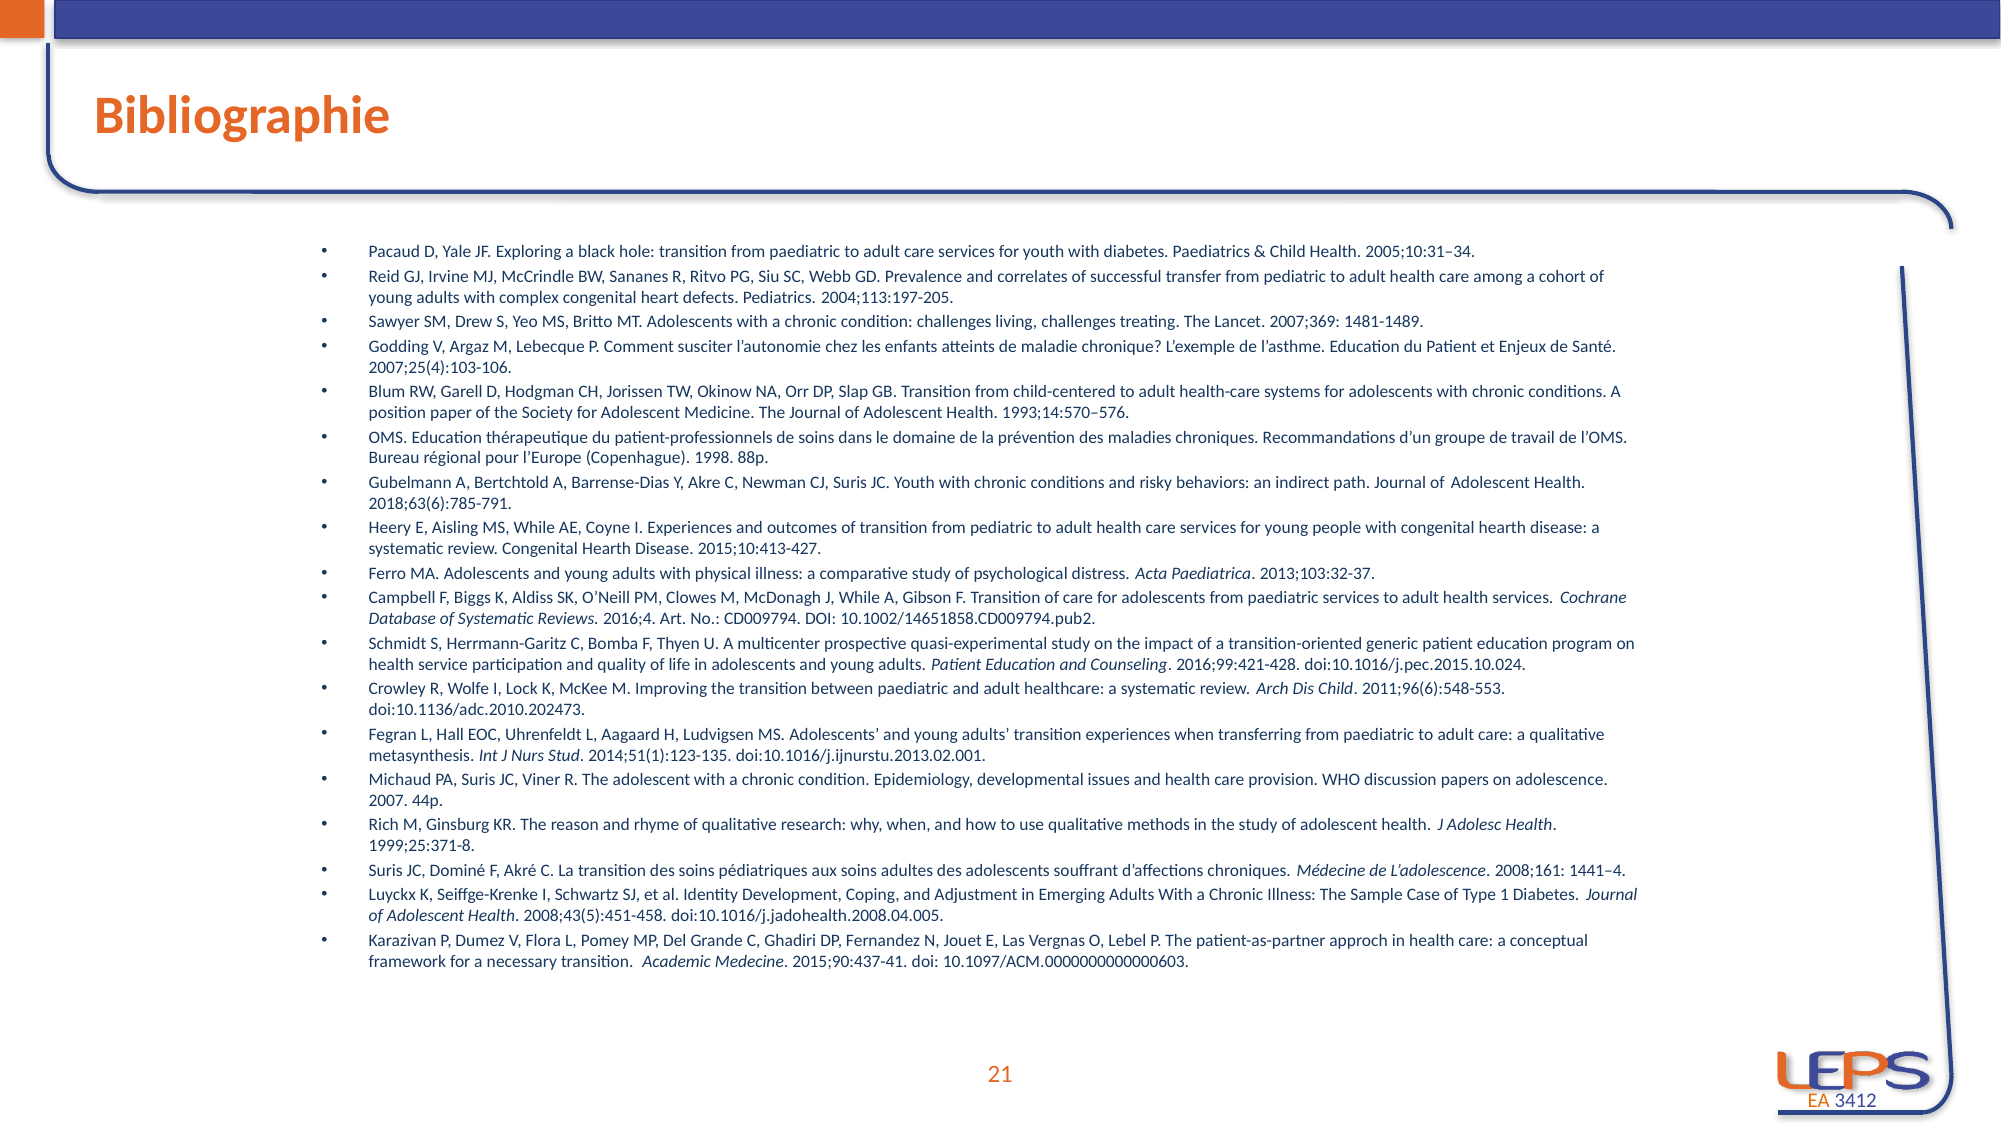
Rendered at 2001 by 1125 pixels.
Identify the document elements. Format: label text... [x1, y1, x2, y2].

slide_number 20 [767, 1042, 1234, 1103]
title Bibliographie [79, 42, 1880, 180]
list Pacaud D, Yale JF. Exploring a black hole: transition from paediatric to adult care services for youth with diabetes. Paediatrics & Child Health. 2005;10:31–34. Reid GJ, Irvine MJ, McCrindle BW, Sananes R, Ritvo PG, Siu SC, Webb GD. Prevalence and correlates of successful transfer from pediatric to adult health care among a cohort of young adults with complex congenital heart defects. Pediatrics. 2004;113:197-205. Sawyer SM, Drew S, Yeo MS, Britto MT. Adolescents with a chronic condition: challenges living, challenges treating. The Lancet. 2007;369: 1481-1489. Godding V, Argaz M, Lebecque P. Comment susciter l’autonomie chez les enfants atteints de maladie chronique? L’exemple de l’asthme. Education du Patient et Enjeux de Santé. 2007;25(4):103-106. Blum RW, Garell D, Hodgman CH, Jorissen TW, Okinow NA, Orr DP, Slap GB. Transition from child-centered to adult health-care systems for adolescents with chronic conditions. A position paper of the Society for Adolescent Medicine. The Journal of Adolescent Health. 1993;14:570–576. OMS. Education thérapeutique du patient-professionnels de soins dans le domaine de la prévention des maladies chroniques. Recommandations d’un groupe de travail de l’OMS. Bureau régional pour l’Europe (Copenhague). 1998. 88p. Gubelmann A, Bertchtold A, Barrense-Dias Y, Akre C, Newman CJ, Suris JC. Youth with chronic conditions and risky behaviors: an indirect path. Journal of Adolescent Health. 2018;63(6):785-791. Heery E, Aisling MS, While AE, Coyne I. Experiences and outcomes of transition from pediatric to adult health care services for young people with congenital hearth disease: a systematic review. Congenital Hearth Disease. 2015;10:413-427. Ferro MA. Adolescents and young adults with physical illness: a comparative study of psychological distress. Acta Paediatrica. 2013;103:32-37. Campbell F, Biggs K, Aldiss SK, O’Neill PM, Clowes M, McDonagh J, While A, Gibson F. Transition of care for adolescents from paediatric services to adult health services. Cochrane Database of Systematic Reviews. 2016;4. Art. No.: CD009794. DOI: 10.1002/14651858.CD009794.pub2. Schmidt S, Herrmann-Garitz C, Bomba F, Thyen U. A multicenter prospective quasi-experimental study on the impact of a transition-oriented generic patient education program on health service participation and quality of life in adolescents and young adults. Patient Education and Counseling. 2016;99:421-428. doi:10.1016/j.pec.2015.10.024. Crowley R, Wolfe I, Lock K, McKee M. Improving the transition between paediatric and adult healthcare: a systematic review. Arch Dis Child. 2011;96(6):548-553. doi:10.1136/adc.2010.202473. Fegran L, Hall EOC, Uhrenfeldt L, Aagaard H, Ludvigsen MS. Adolescents’ and young adults’ transition experiences when transferring from paediatric to adult care: a qualitative metasynthesis. Int J Nurs Stud. 2014;51(1):123-135. doi:10.1016/j.ijnurstu.2013.02.001. Michaud PA, Suris JC, Viner R. The adolescent with a chronic condition. Epidemiology, developmental issues and health care provision. WHO discussion papers on adolescence. 2007. 44p. Rich M, Ginsburg KR. The reason and rhyme of qualitative research: why, when, and how to use qualitative methods in the study of adolescent health. J Adolesc Health. 1999;25:371-8. Suris JC, Dominé F, Akré C. La transition des soins pédiatriques aux soins adultes des adolescents souffrant d’affections chroniques. Médecine de L’adolescence. 2008;161: 1441–4. Luyckx K, Seiffge-Krenke I, Schwartz SJ, et al. Identity Development, Coping, and Adjustment in Emerging Adults With a Chronic Illness: The Sample Case of Type 1 Diabetes. Journal of Adolescent Health. 2008;43(5):451-458. doi:10.1016/j.jadohealth.2008.04.005. Karazivan P, Dumez V, Flora L, Pomey MP, Del Grande C, Ghadiri DP, Fernandez N, Jouet E, Las Vergnas O, Lebel P. The patient-as-partner approch in health care: a conceptual framework for a necessary transition. Academic Medecine. 2015;90:437-41. doi: 10.1097/ACM.0000000000000603. [306, 232, 1657, 994]
picture [1768, 1045, 1936, 1095]
